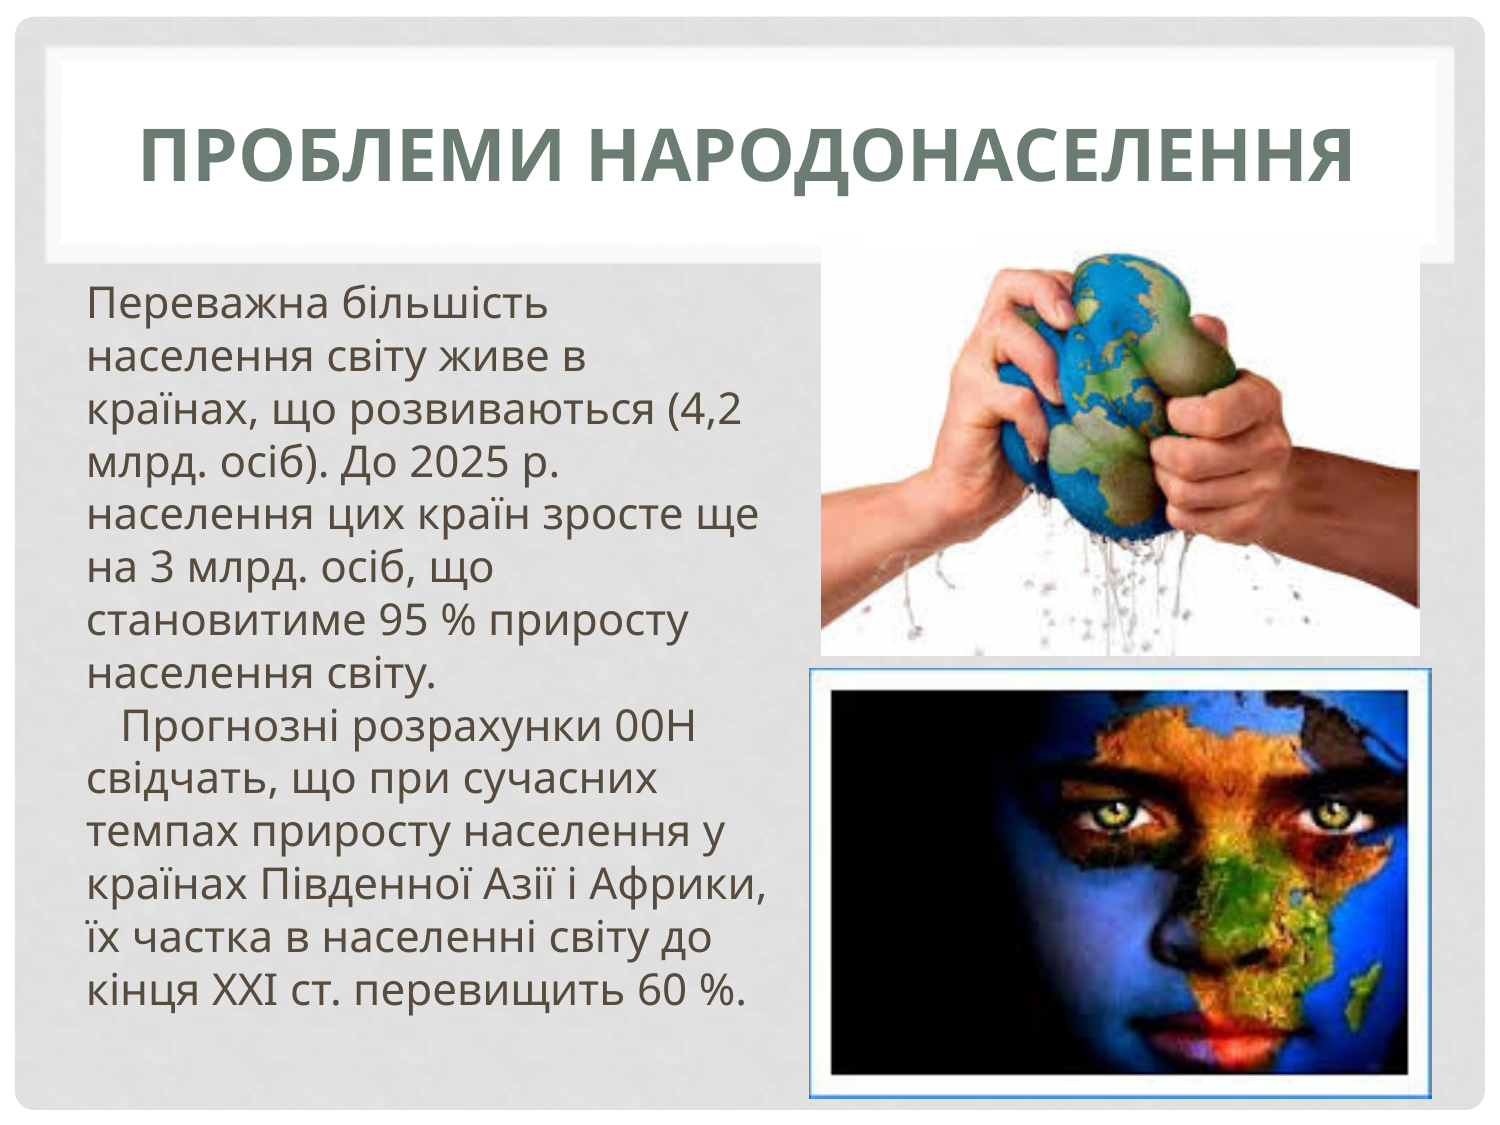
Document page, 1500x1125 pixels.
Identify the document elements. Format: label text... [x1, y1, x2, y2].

picture [808, 668, 1432, 1099]
list Переважна більшість населення світу живе в країнах, що розвиваються (4,2 млрд. осіб). До 2025 р. населення цих країн зросте ще на 3 млрд. осіб, що становитиме 95 % приросту населення світу. Прогнозні розрахунки 00Н свідчать, що при сучасних темпах приросту населення у країнах Південної Азії і Африки, їх частка в населенні світу до кінця XXI ст. перевищить 60 %. [53, 267, 786, 1106]
title Проблеми народонаселення [69, 66, 1425, 238]
picture [820, 231, 1420, 657]
